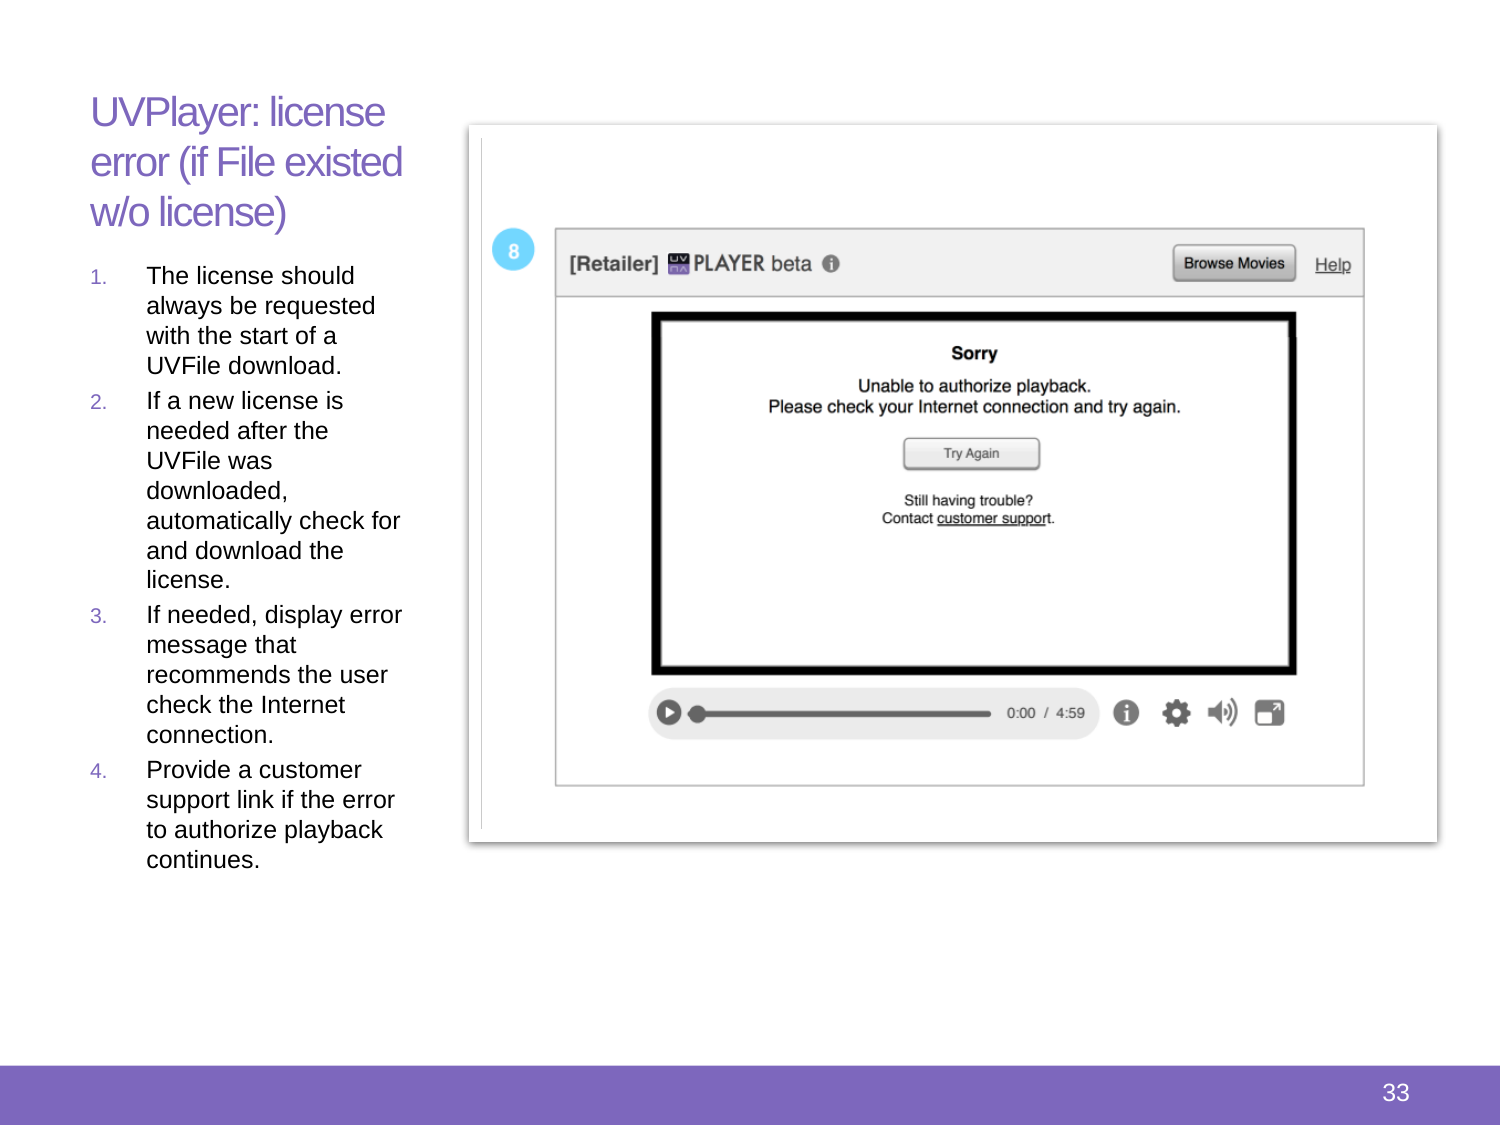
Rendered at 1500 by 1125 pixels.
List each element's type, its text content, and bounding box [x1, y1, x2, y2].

slide_number 32 [1250, 1068, 1425, 1123]
list The license should always be requested with the start of a UVFile download. If a new license is needed after the UVFile was downloaded, automatically check for and download the license. If needed, display error message that recommends the user check the Internet connection. Provide a customer support link if the error to authorize playback continues. [75, 252, 426, 1046]
picture [481, 137, 1426, 830]
title UVPlayer: license error (if File existed w/o license) [75, 35, 427, 243]
